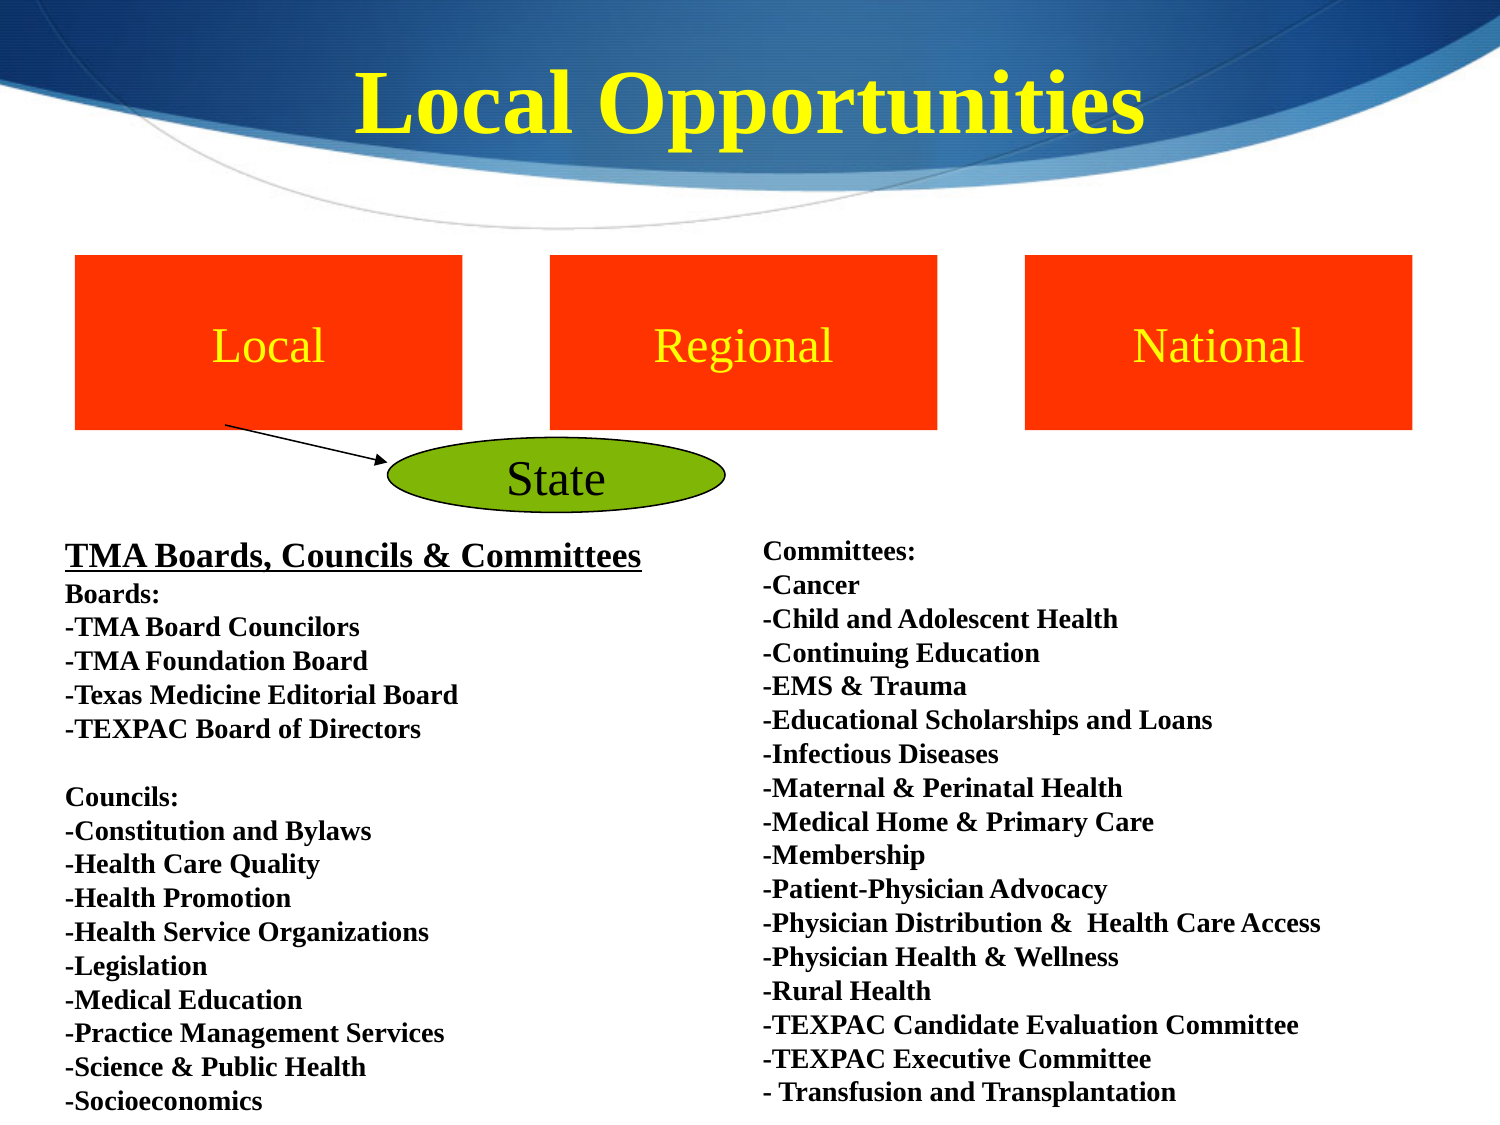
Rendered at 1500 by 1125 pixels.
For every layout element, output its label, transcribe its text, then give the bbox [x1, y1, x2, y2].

text_box Regional [549, 255, 938, 431]
text_box Local [74, 255, 463, 431]
text_box State [387, 437, 726, 513]
text_box National [1024, 255, 1413, 431]
picture [0, 0, 1500, 1125]
text_box [224, 424, 388, 466]
text_box TMA Boards, Councils & Committees Boards: -TMA Board Councilors -TMA Foundation Board -Texas Medicine Editorial Board -TEXPAC Board of Directors Councils: -Constitution and Bylaws -Health Care Quality -Health Promotion -Health Service Organizations -Legislation -Medical Education -Practice Management Services -Science & Public Health -Socioeconomics Committees: -Cancer -Child and Adolescent Health -Continuing Education -EMS & Trauma -Educational Scholarships and Loans -Infectious Diseases -Maternal & Perinatal Health -Medical Home & Primary Care -Membership -Patient-Physician Advocacy -Physician Distribution & Health Care Access -Physician Health & Wellness -Rural Health -TEXPAC Candidate Evaluation Committee -TEXPAC Executive Committee - Transfusion and Transplantation [49, 524, 1475, 1125]
text_box Local Opportunities [339, 34, 1163, 159]
